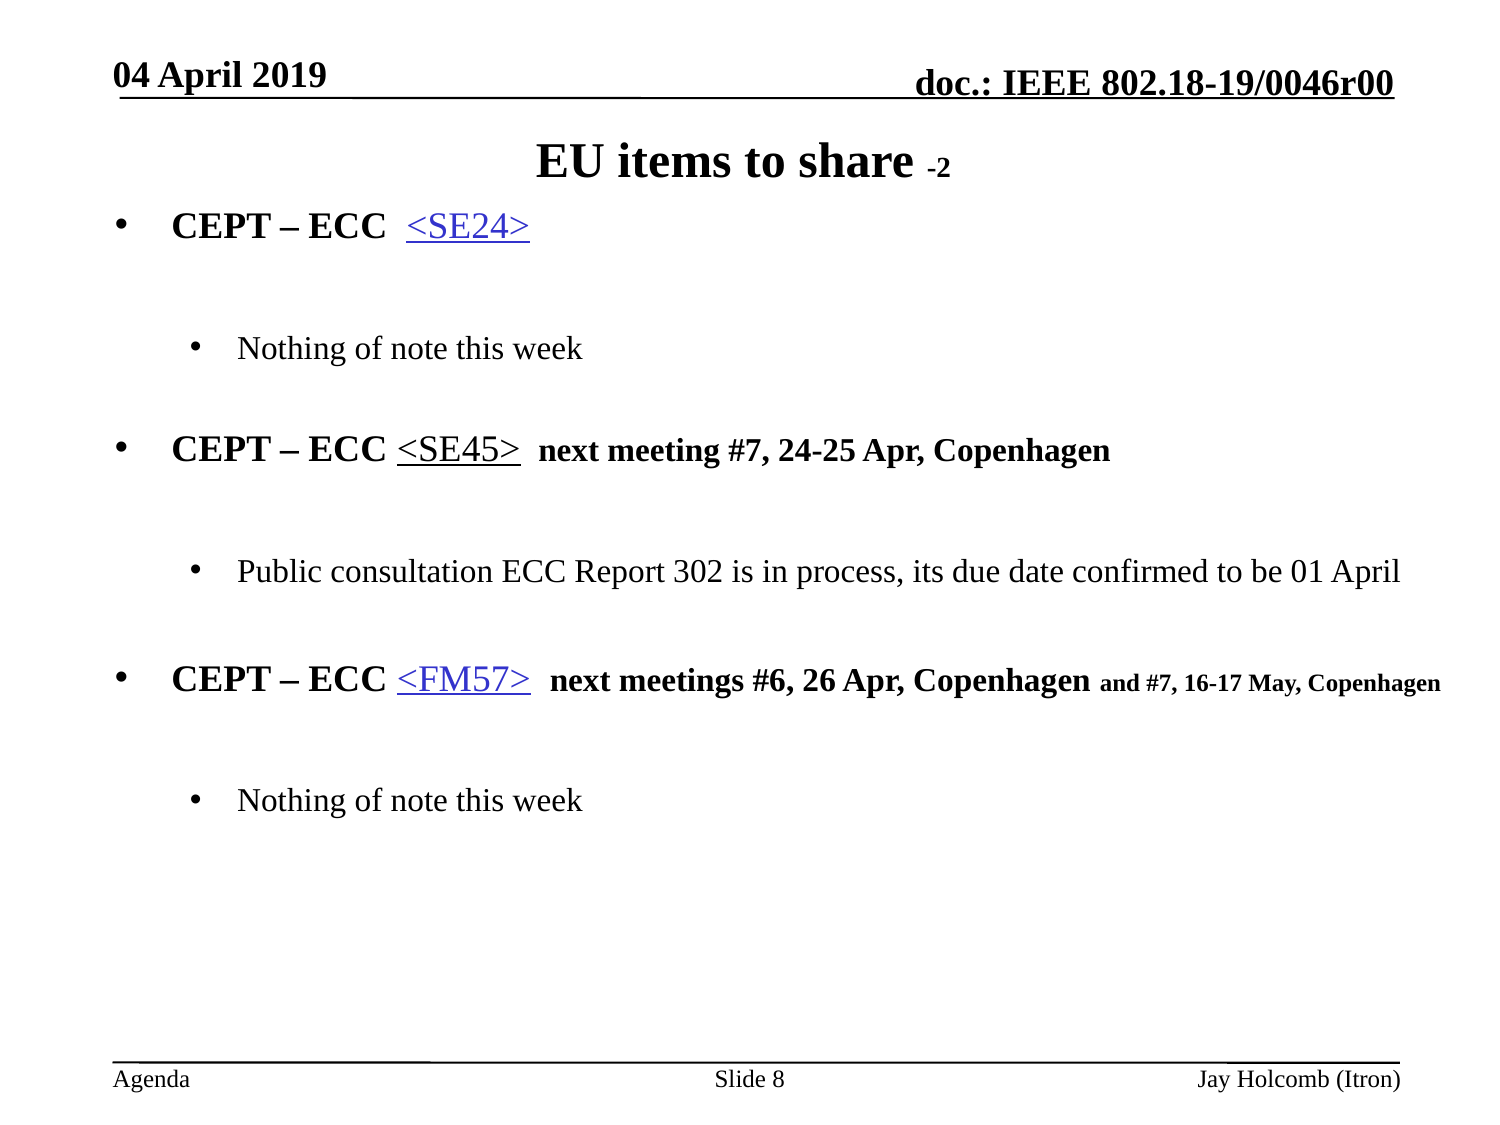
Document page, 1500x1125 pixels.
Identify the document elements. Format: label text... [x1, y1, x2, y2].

slide_number Slide 8 [699, 1061, 800, 1123]
list CEPT – ECC <SE24> Nothing of note this week CEPT – ECC <SE45> next meeting #7, 24-25 Apr, Copenhagen Public consultation ECC Report 302 is in process, its due date confirmed to be 01 April CEPT – ECC <FM57> next meetings #6, 26 Apr, Copenhagen and #7, 16-17 May, Copenhagen Nothing of note this week [99, 193, 1500, 1063]
title EU items to share -2 [112, 100, 1388, 193]
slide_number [112, 49, 488, 95]
footer Jay Holcomb (Itron) [878, 1061, 1402, 1093]
